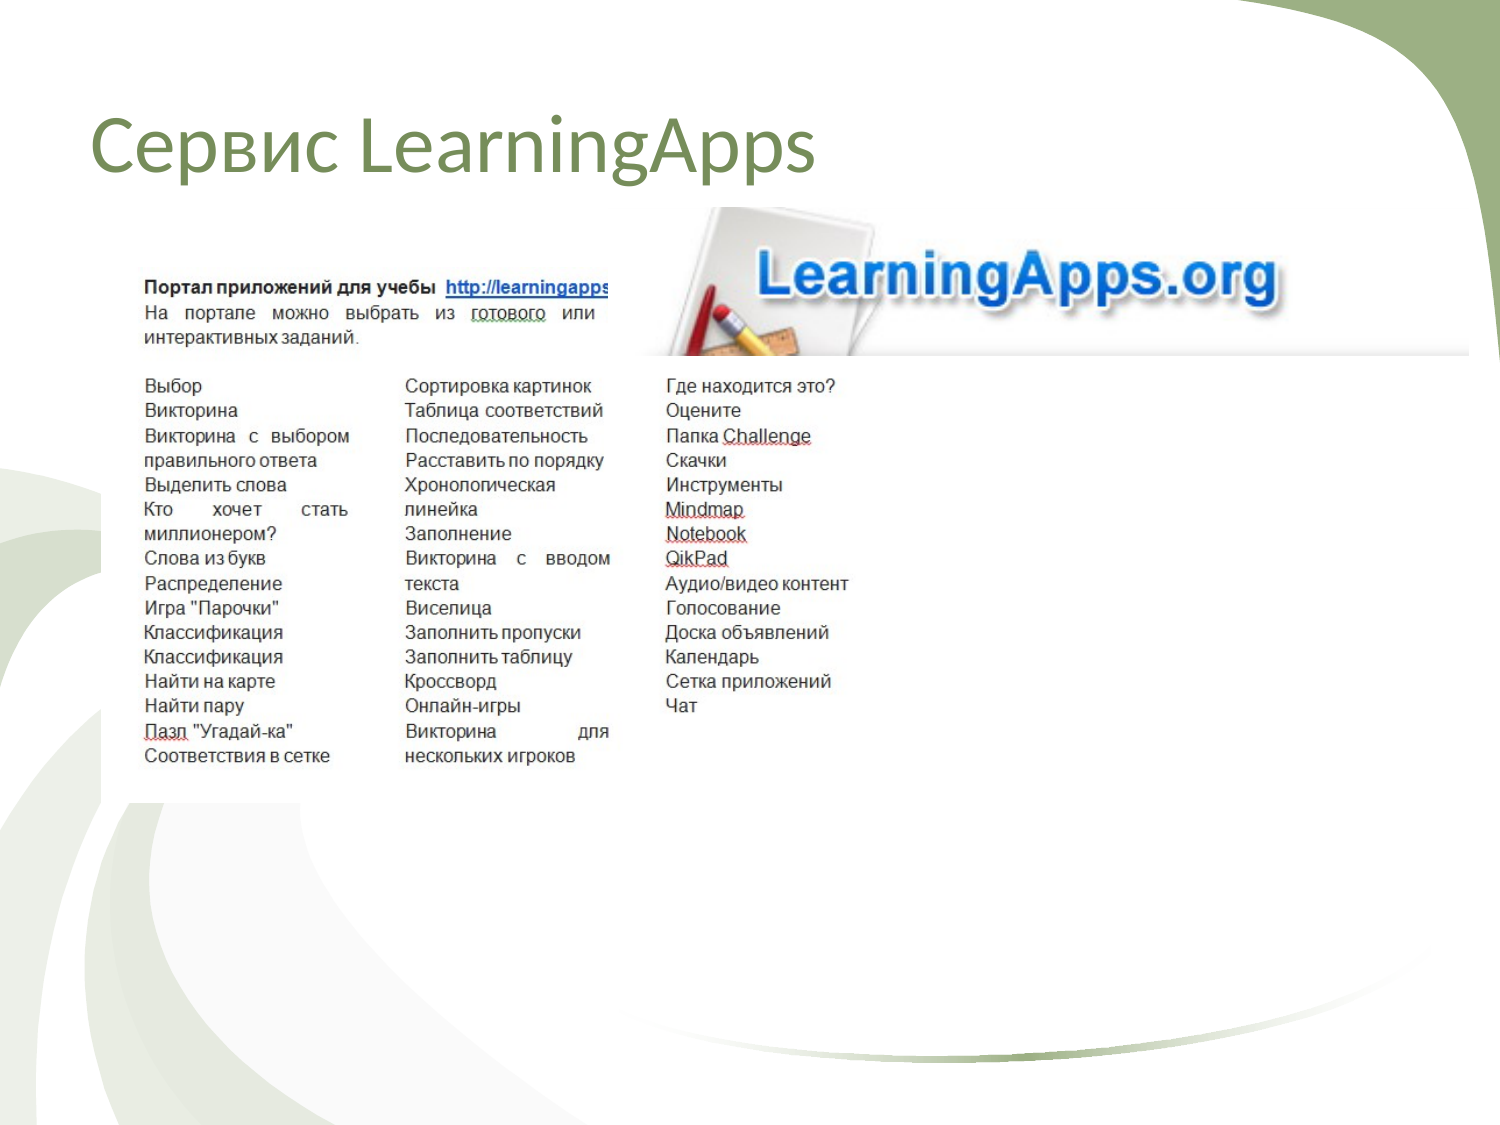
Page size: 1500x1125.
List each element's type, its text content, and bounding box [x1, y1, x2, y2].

title Сервис LearningApps [75, 45, 1425, 233]
picture [101, 207, 1469, 804]
